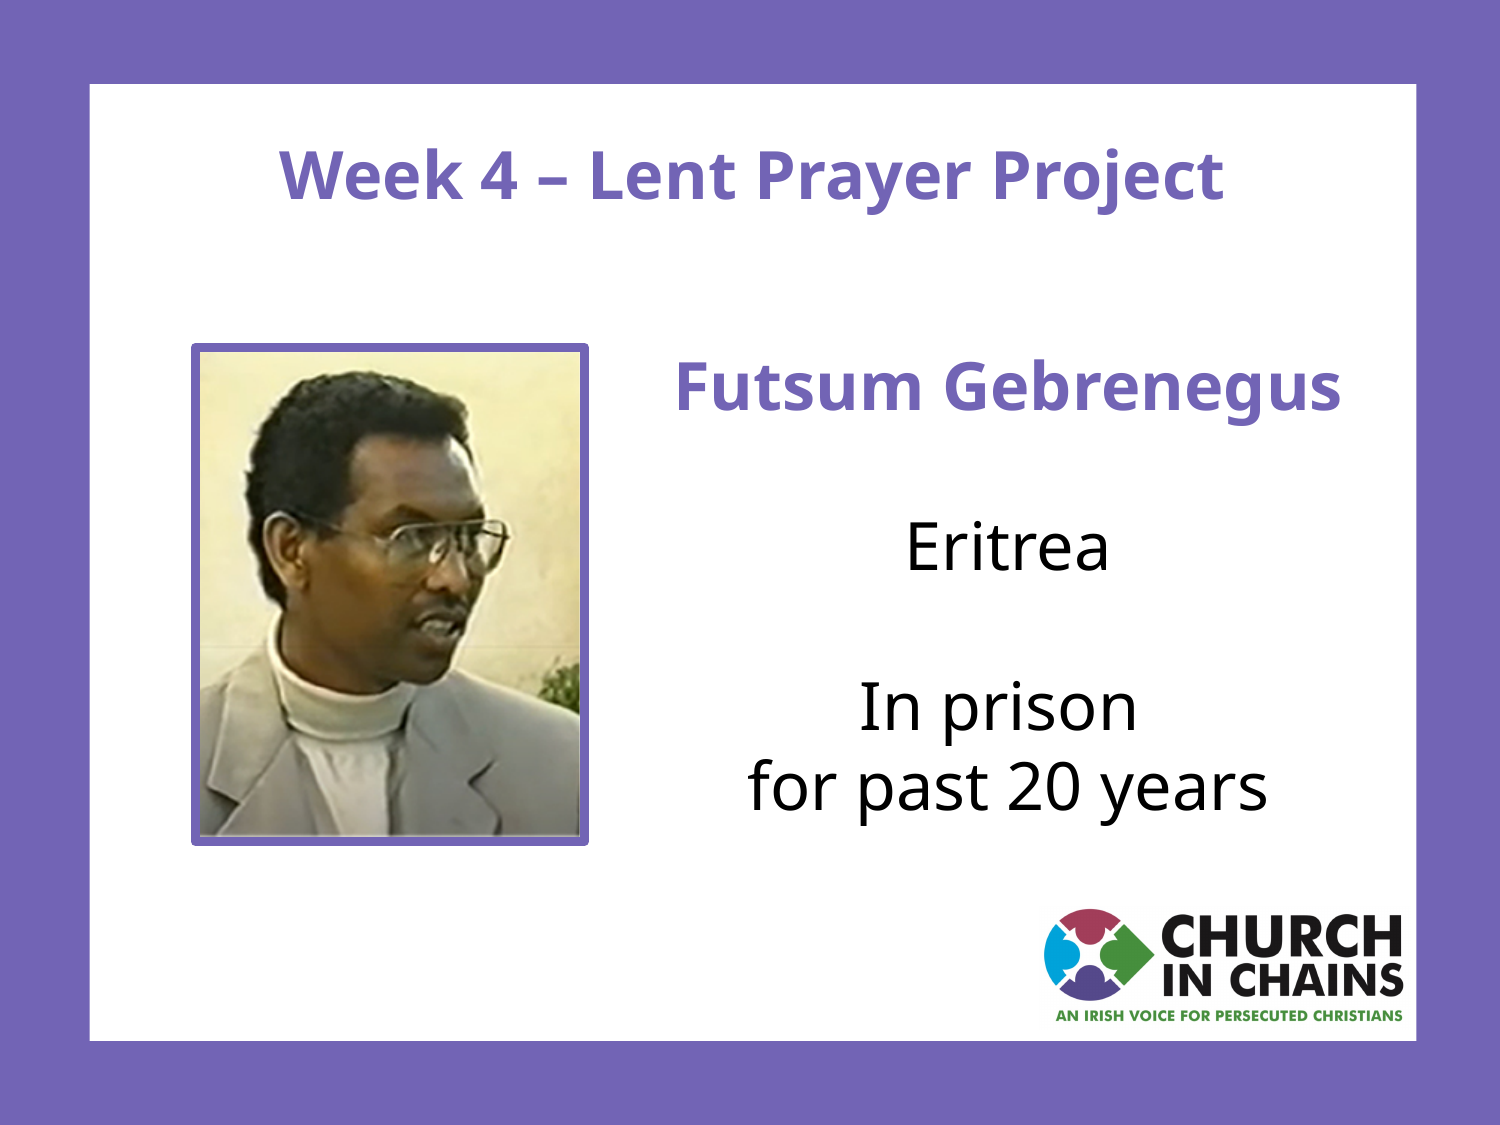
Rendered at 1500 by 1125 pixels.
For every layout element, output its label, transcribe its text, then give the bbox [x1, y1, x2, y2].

text_box [89, 266, 1417, 1042]
text_box [89, 83, 1417, 125]
text_box Week 4 – Lent Prayer Project [89, 125, 1417, 266]
text_box Futsum Gebrenegus Eritrea In prison for past 20 years [637, 336, 1380, 832]
picture [199, 352, 580, 837]
picture [1039, 906, 1411, 1030]
